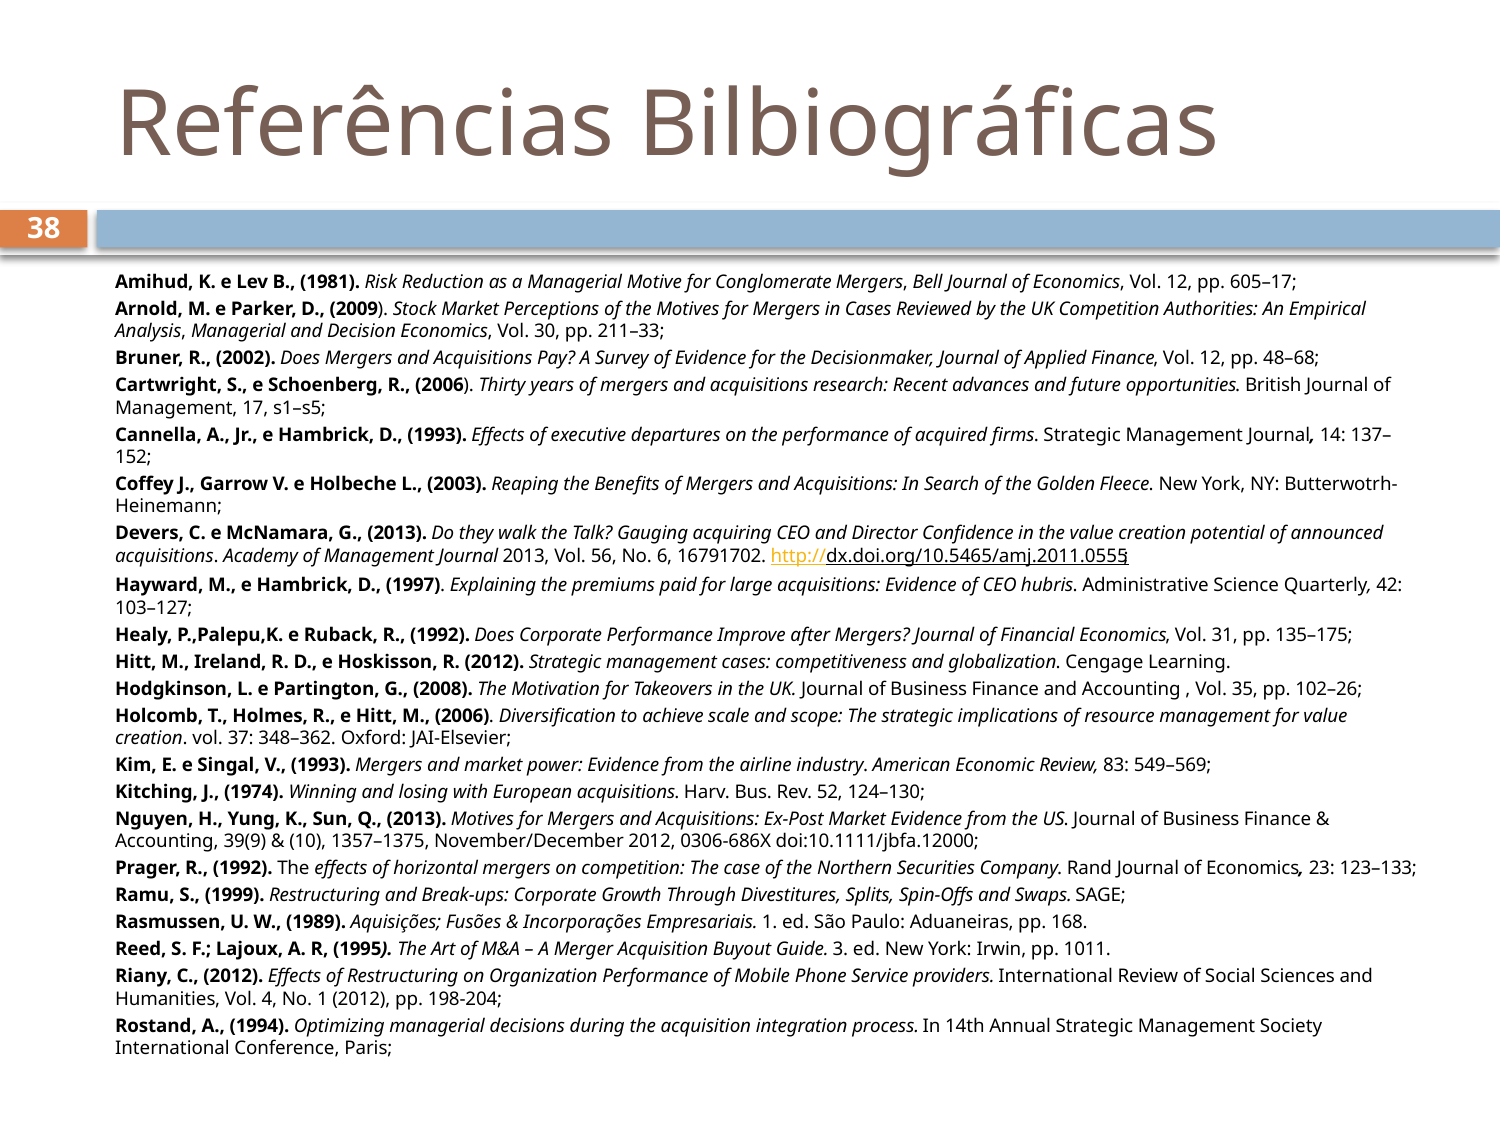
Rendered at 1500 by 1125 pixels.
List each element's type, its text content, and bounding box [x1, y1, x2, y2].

slide_number 38 [0, 208, 88, 249]
title Referências Bilbiográficas [100, 37, 1438, 200]
list Amihud, K. e Lev B., (1981). Risk Reduction as a Managerial Motive for Conglomerate Mergers, Bell Journal of Economics, Vol. 12, pp. 605–17; Arnold, M. e Parker, D., (2009). Stock Market Perceptions of the Motives for Mergers in Cases Reviewed by the UK Competition Authorities: An Empirical Analysis, Managerial and Decision Economics, Vol. 30, pp. 211–33; Bruner, R., (2002). Does Mergers and Acquisitions Pay? A Survey of Evidence for the Decisionmaker, Journal of Applied Finance, Vol. 12, pp. 48–68; Cartwright, S., e Schoenberg, R., (2006). Thirty years of mergers and acquisitions research: Recent advances and future opportunities. British Journal of Management, 17, s1–s5; Cannella, A., Jr., e Hambrick, D., (1993). Effects of executive departures on the performance of acquired firms. Strategic Management Journal, 14: 137–152; Coffey J., Garrow V. e Holbeche L., (2003). Reaping the Benefits of Mergers and Acquisitions: In Search of the Golden Fleece. New York, NY: Butterwotrh-Heinemann; Devers, C. e McNamara, G., (2013). Do they walk the Talk? Gauging acquiring CEO and Director Confidence in the value creation potential of announced acquisitions. Academy of Management Journal 2013, Vol. 56, No. 6, 16791702. http://dx.doi.org/10.5465/amj.2011.0555; Hayward, M., e Hambrick, D., (1997). Explaining the premiums paid for large acquisitions: Evidence of CEO hubris. Administrative Science Quarterly, 42: 103–127; Healy, P.,Palepu,K. e Ruback, R., (1992). Does Corporate Performance Improve after Mergers? Journal of Financial Economics, Vol. 31, pp. 135–175; Hitt, M., Ireland, R. D., e Hoskisson, R. (2012). Strategic management cases: competitiveness and globalization. Cengage Learning. Hodgkinson, L. e Partington, G., (2008). The Motivation for Takeovers in the UK. Journal of Business Finance and Accounting , Vol. 35, pp. 102–26; Holcomb, T., Holmes, R., e Hitt, M., (2006). Diversification to achieve scale and scope: The strategic implications of resource management for value creation. vol. 37: 348–362. Oxford: JAI-Elsevier; Kim, E. e Singal, V., (1993). Mergers and market power: Evidence from the airline industry. American Economic Review, 83: 549–569; Kitching, J., (1974). Winning and losing with European acquisitions. Harv. Bus. Rev. 52, 124–130; Nguyen, H., Yung, K., Sun, Q., (2013). Motives for Mergers and Acquisitions: Ex-Post Market Evidence from the US. Journal of Business Finance & Accounting, 39(9) & (10), 1357–1375, November/December 2012, 0306-686X doi:10.1111/jbfa.12000; Prager, R., (1992). The effects of horizontal mergers on competition: The case of the Northern Securities Company. Rand Journal of Economics, 23: 123–133; Ramu, S., (1999). Restructuring and Break-ups: Corporate Growth Through Divestitures, Splits, Spin-Offs and Swaps. SAGE; Rasmussen, U. W., (1989). Aquisições; Fusões & Incorporações Empresariais. 1. ed. São Paulo: Aduaneiras, pp. 168. Reed, S. F.; Lajoux, A. R, (1995). The Art of M&A – A Merger Acquisition Buyout Guide. 3. ed. New York: Irwin, pp. 1011. Riany, C., (2012). Effects of Restructuring on Organization Performance of Mobile Phone Service providers. International Review of Social Sciences and Humanities, Vol. 4, No. 1 (2012), pp. 198-204; Rostand, A., (1994). Optimizing managerial decisions during the acquisition integration process. In 14th Annual Strategic Management Society International Conference, Paris; [100, 262, 1438, 1094]
